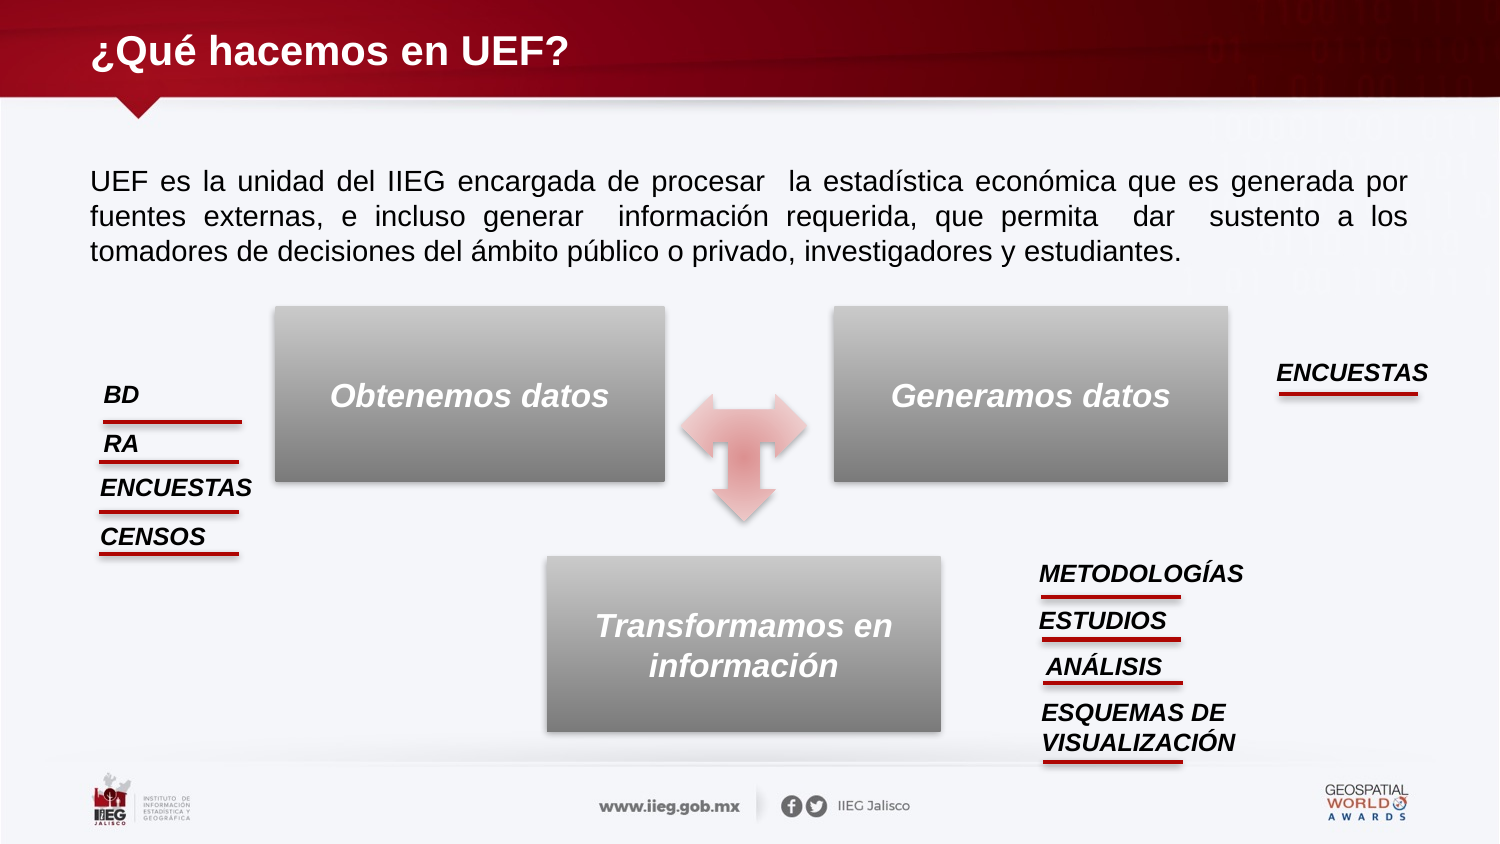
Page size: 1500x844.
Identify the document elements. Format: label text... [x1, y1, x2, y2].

text_box CENSOS [85, 513, 231, 559]
list UEF es la unidad del IIEG encargada de procesar la estadística económica que es generada por fuentes externas, e incluso generar información requerida, que permita dar sustento a los tomadores de decisiones del ámbito público o privado, investigadores y estudiantes. [75, 154, 1426, 307]
text_box [680, 393, 808, 522]
title ¿Qué hacemos en UEF? [75, 0, 1425, 99]
text_box Generamos datos [834, 306, 1229, 482]
text_box ENCUESTAS [85, 464, 271, 510]
text_box METODOLOGÍAS [1024, 549, 1277, 595]
text_box ENCUESTAS [1261, 348, 1447, 394]
picture [0, 0, 1500, 844]
text_box ANÁLISIS [1031, 642, 1284, 688]
text_box BD [88, 371, 173, 417]
text_box Obtenemos datos [275, 306, 665, 482]
text_box ESTUDIOS [1024, 597, 1277, 642]
text_box RA [88, 419, 173, 464]
text_box ESQUEMAS DE VISUALIZACIÓN [1026, 689, 1279, 764]
text_box Transformamos en información [546, 556, 941, 732]
